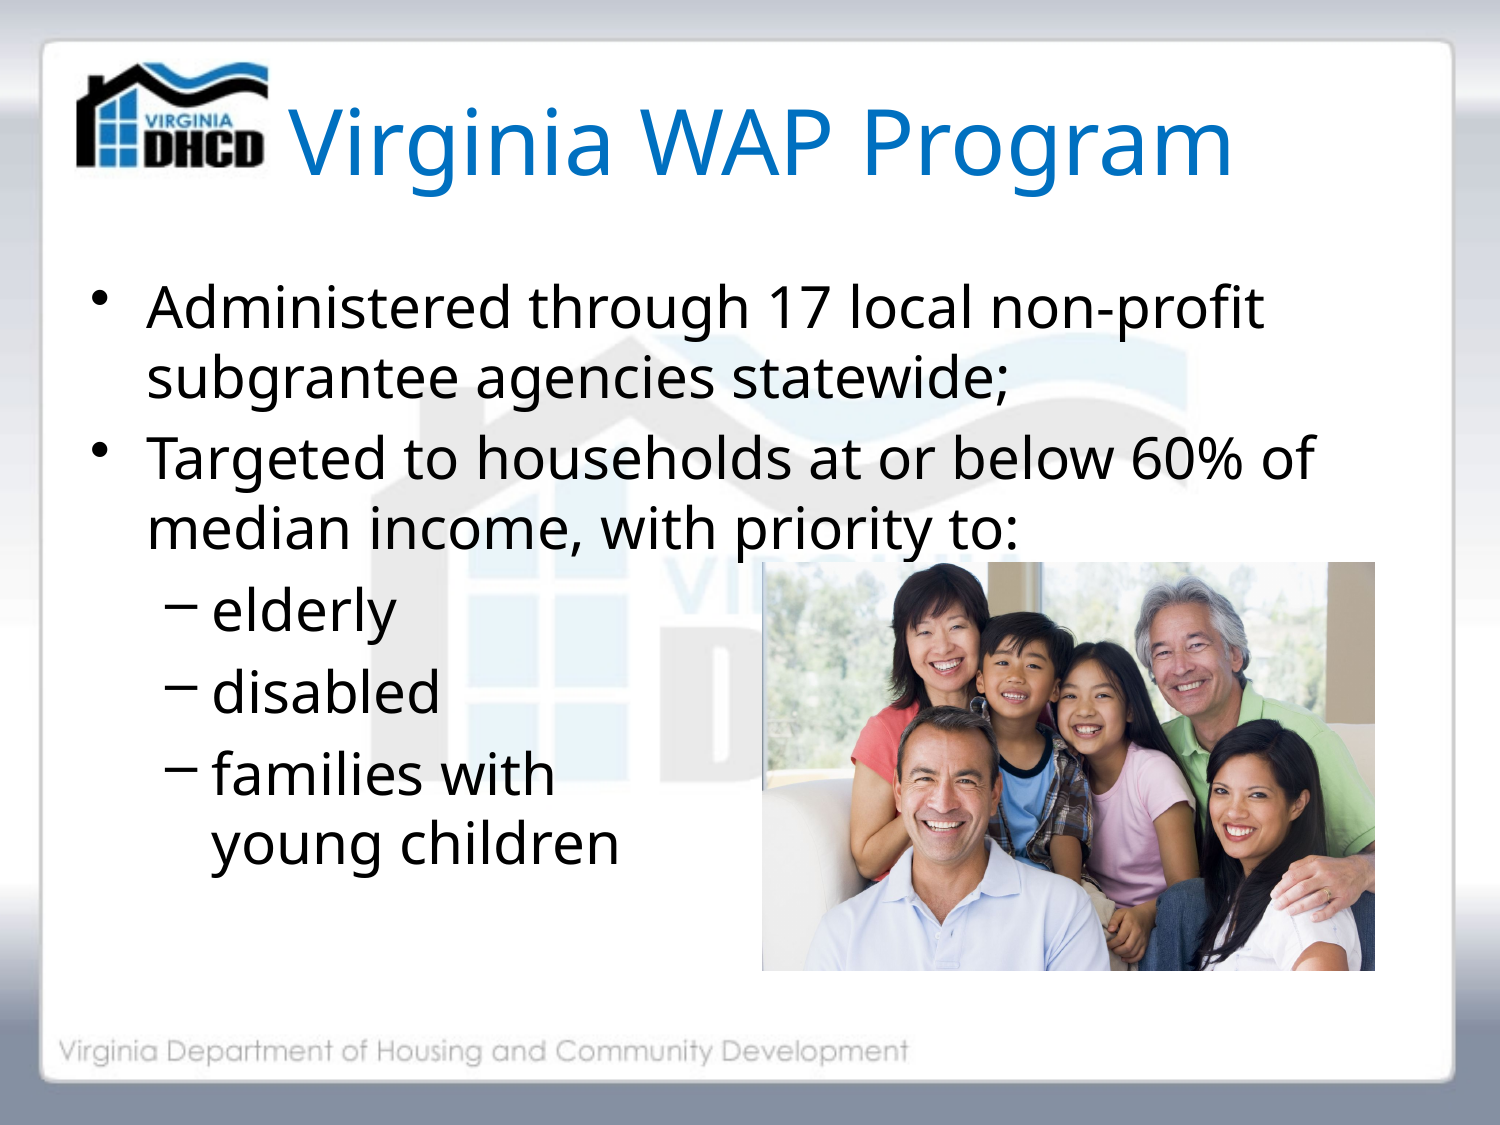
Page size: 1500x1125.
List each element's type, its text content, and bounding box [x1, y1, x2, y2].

list Administered through 17 local non-profit subgrantee agencies statewide; Targeted to households at or below 60% of median income, with priority to: elderly disabled families with young children [74, 262, 1426, 1006]
title Virginia WAP Program [74, 44, 1426, 233]
picture [0, 0, 1500, 1125]
